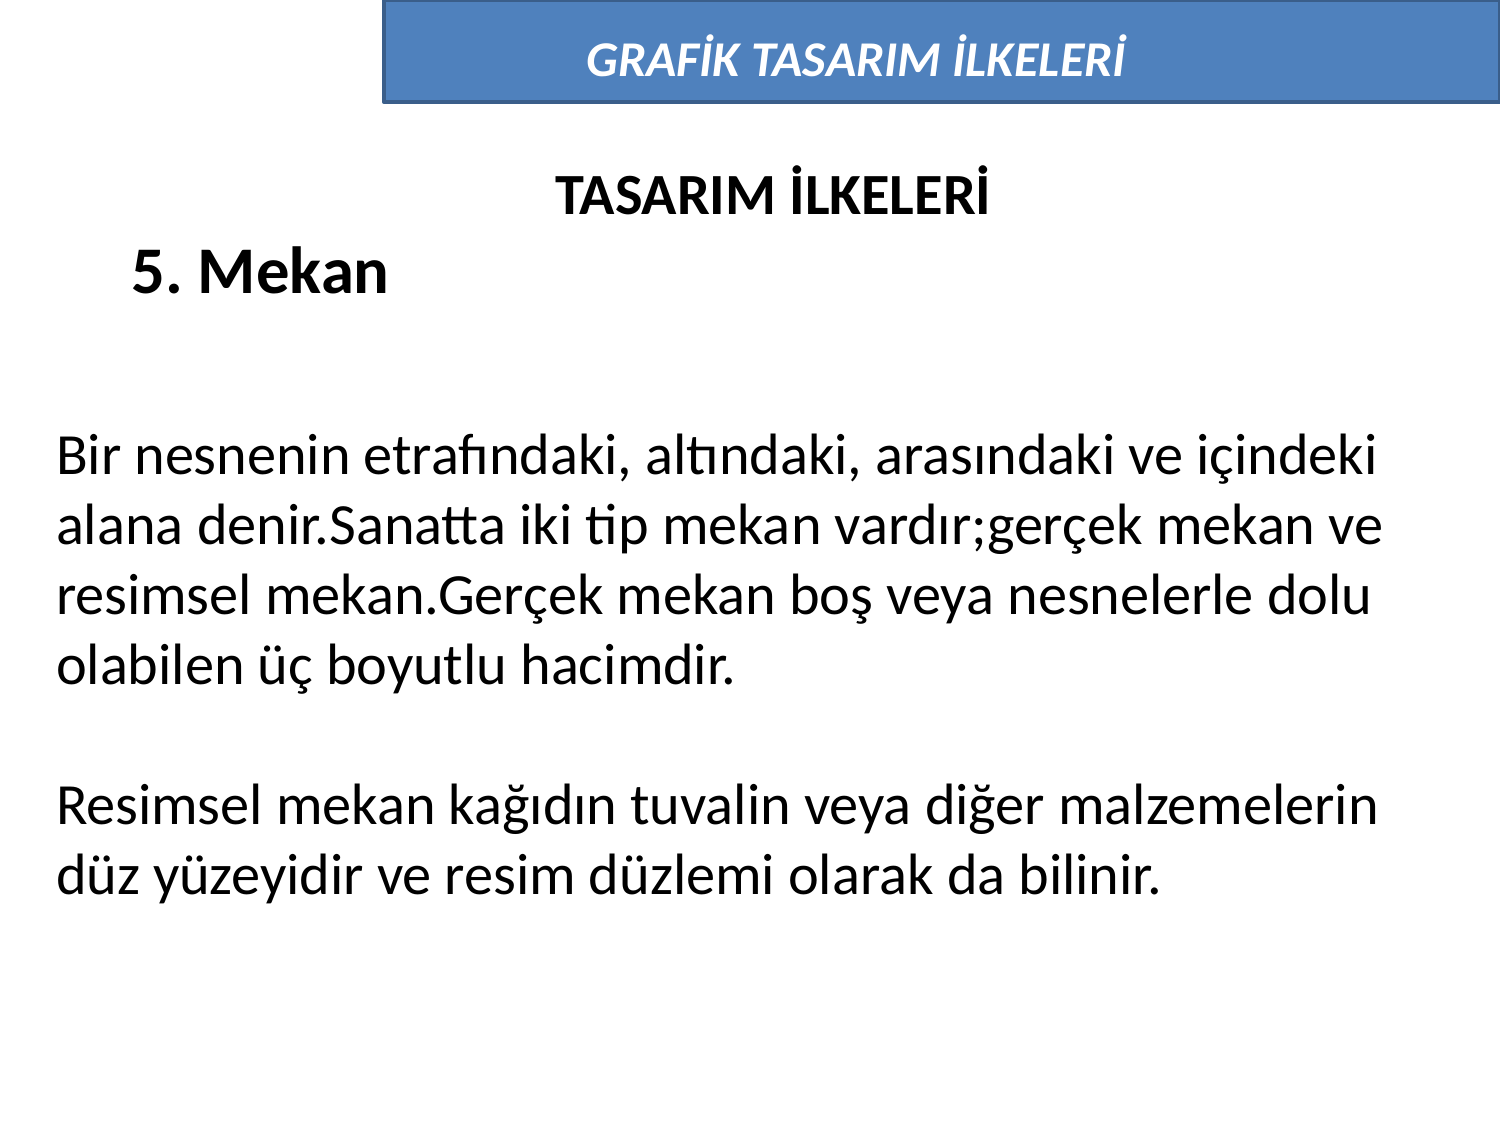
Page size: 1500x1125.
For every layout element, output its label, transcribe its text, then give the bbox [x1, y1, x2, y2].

text_box Bir nesnenin etrafındaki, altındaki, arasındaki ve içindeki alana denir.Sanatta iki tip mekan vardır;gerçek mekan ve resimsel mekan.Gerçek mekan boş veya nesnelerle dolu olabilen üç boyutlu hacimdir. Resimsel mekan kağıdın tuvalin veya diğer malzemelerin düz yüzeyidir ve resim düzlemi olarak da bilinir. [41, 408, 1489, 914]
text_box [383, 0, 1500, 102]
text_box 5. Mekan [123, 219, 1447, 315]
text_box TASARIM İLKELERİ [88, 149, 1459, 234]
text_box GRAFİK TASARIM İLKELERİ [383, 19, 1329, 94]
